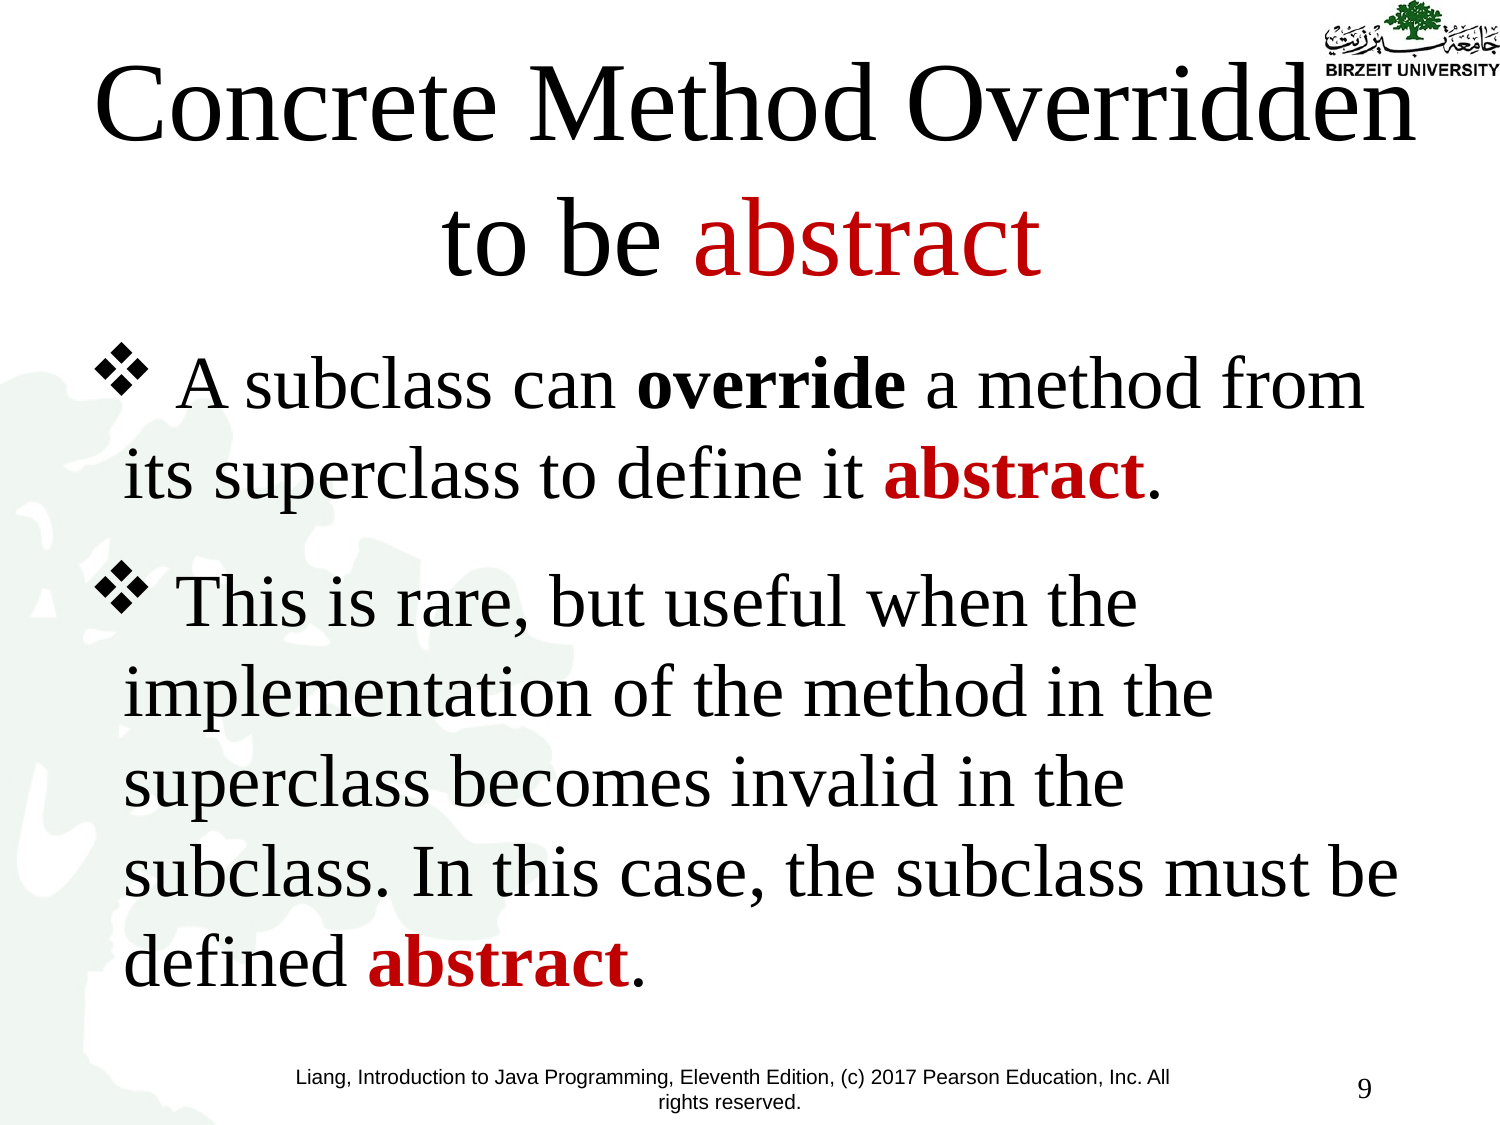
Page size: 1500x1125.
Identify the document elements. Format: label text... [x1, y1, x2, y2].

text_box A subclass can override a method from its superclass to define it abstract. This is rare, but useful when the implementation of the method in the superclass becomes invalid in the subclass. In this case, the subclass must be defined abstract. [73, 326, 1424, 1009]
slide_number 9 [1074, 1049, 1388, 1125]
picture [1325, 0, 1500, 76]
title Concrete Method Overridden to be abstract [37, 58, 1475, 268]
